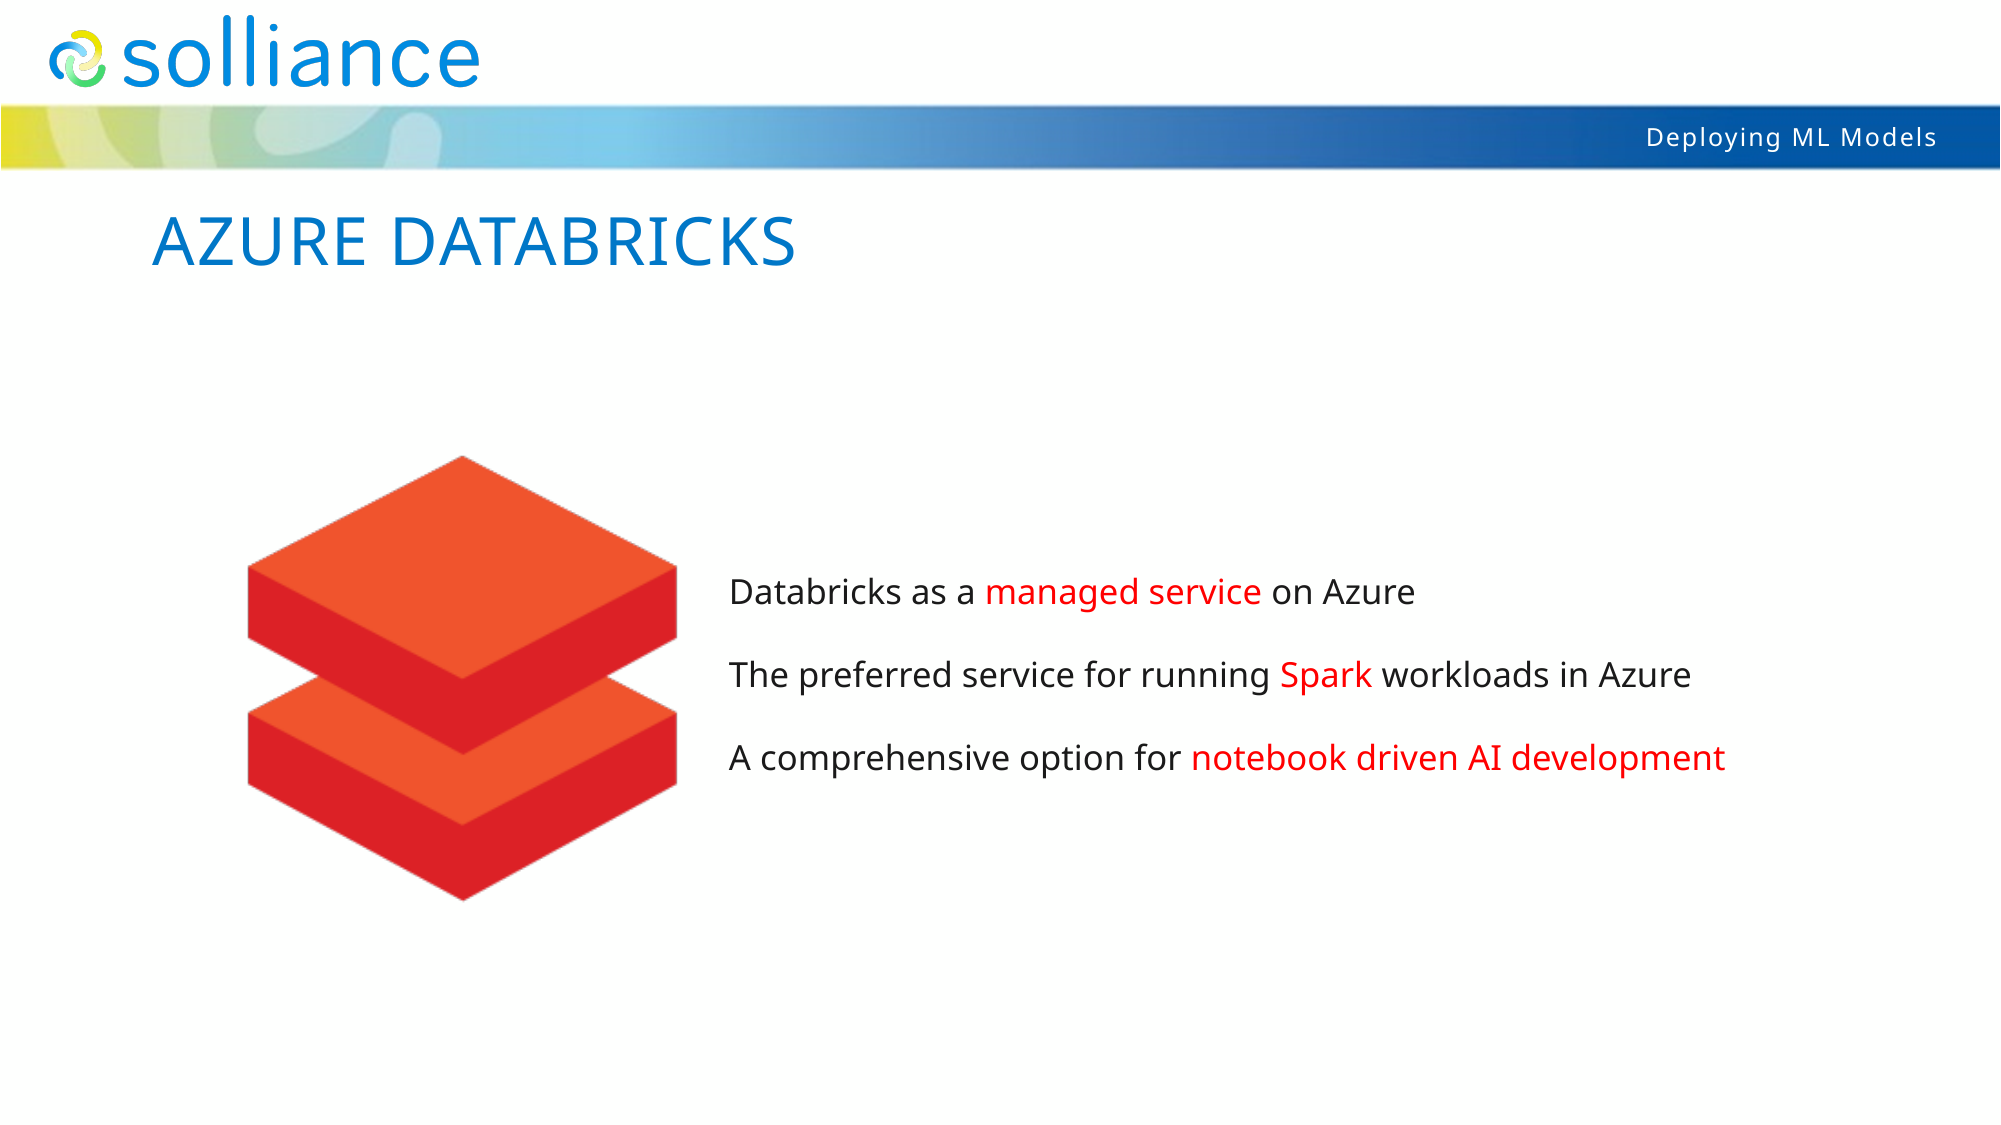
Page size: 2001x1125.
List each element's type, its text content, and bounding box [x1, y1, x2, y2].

picture [0, 103, 2000, 171]
text_box Databricks as a managed service on Azure The preferred service for running Spark workloads in Azure A comprehensive option for notebook driven AI development [714, 562, 1741, 786]
picture [45, 15, 479, 91]
picture [233, 442, 699, 908]
title Azure Databricks [137, 190, 1863, 299]
